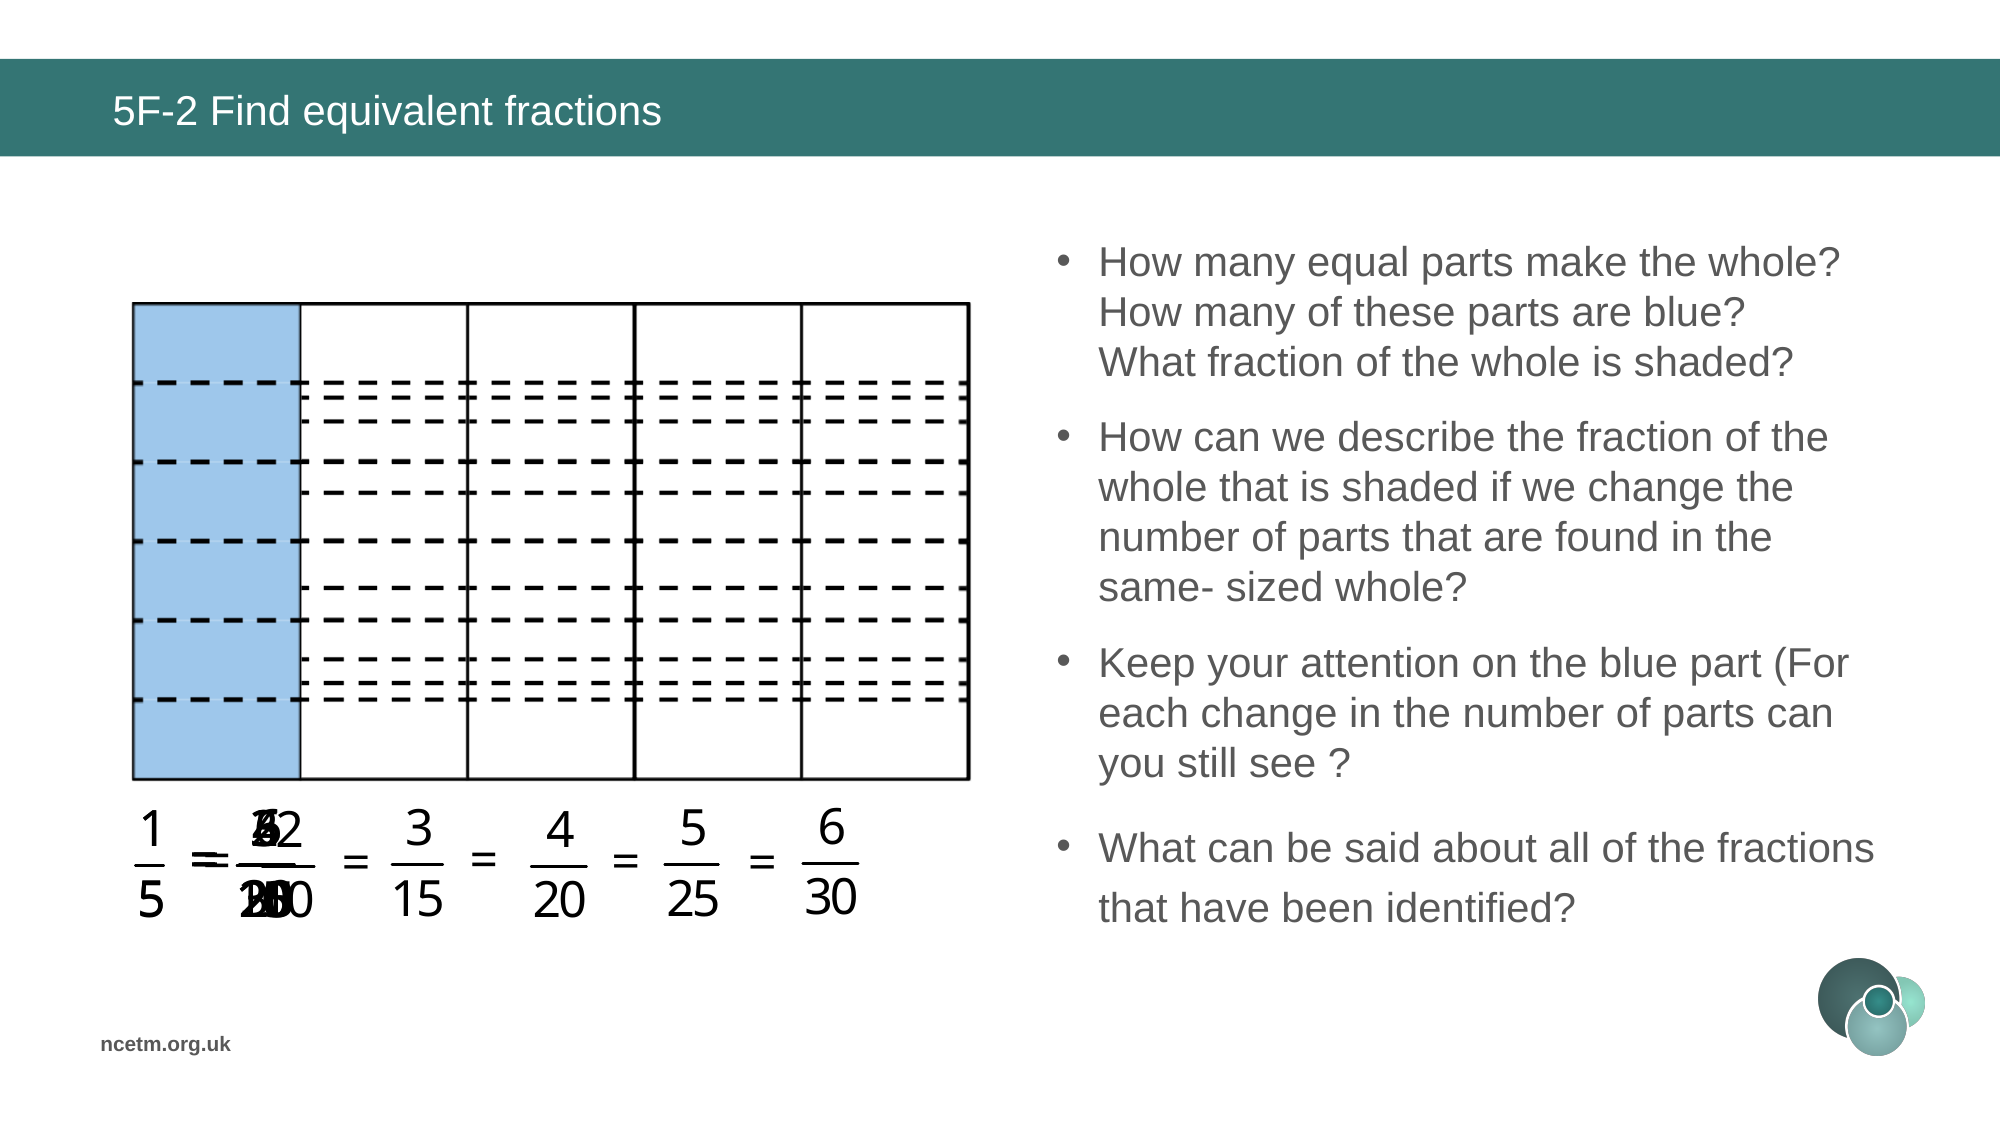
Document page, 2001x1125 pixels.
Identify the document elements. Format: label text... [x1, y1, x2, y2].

title 5F-2 Find equivalent fractions [97, 76, 1945, 147]
picture [1818, 958, 1925, 1056]
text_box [131, 800, 864, 926]
picture [0, 302, 1196, 822]
